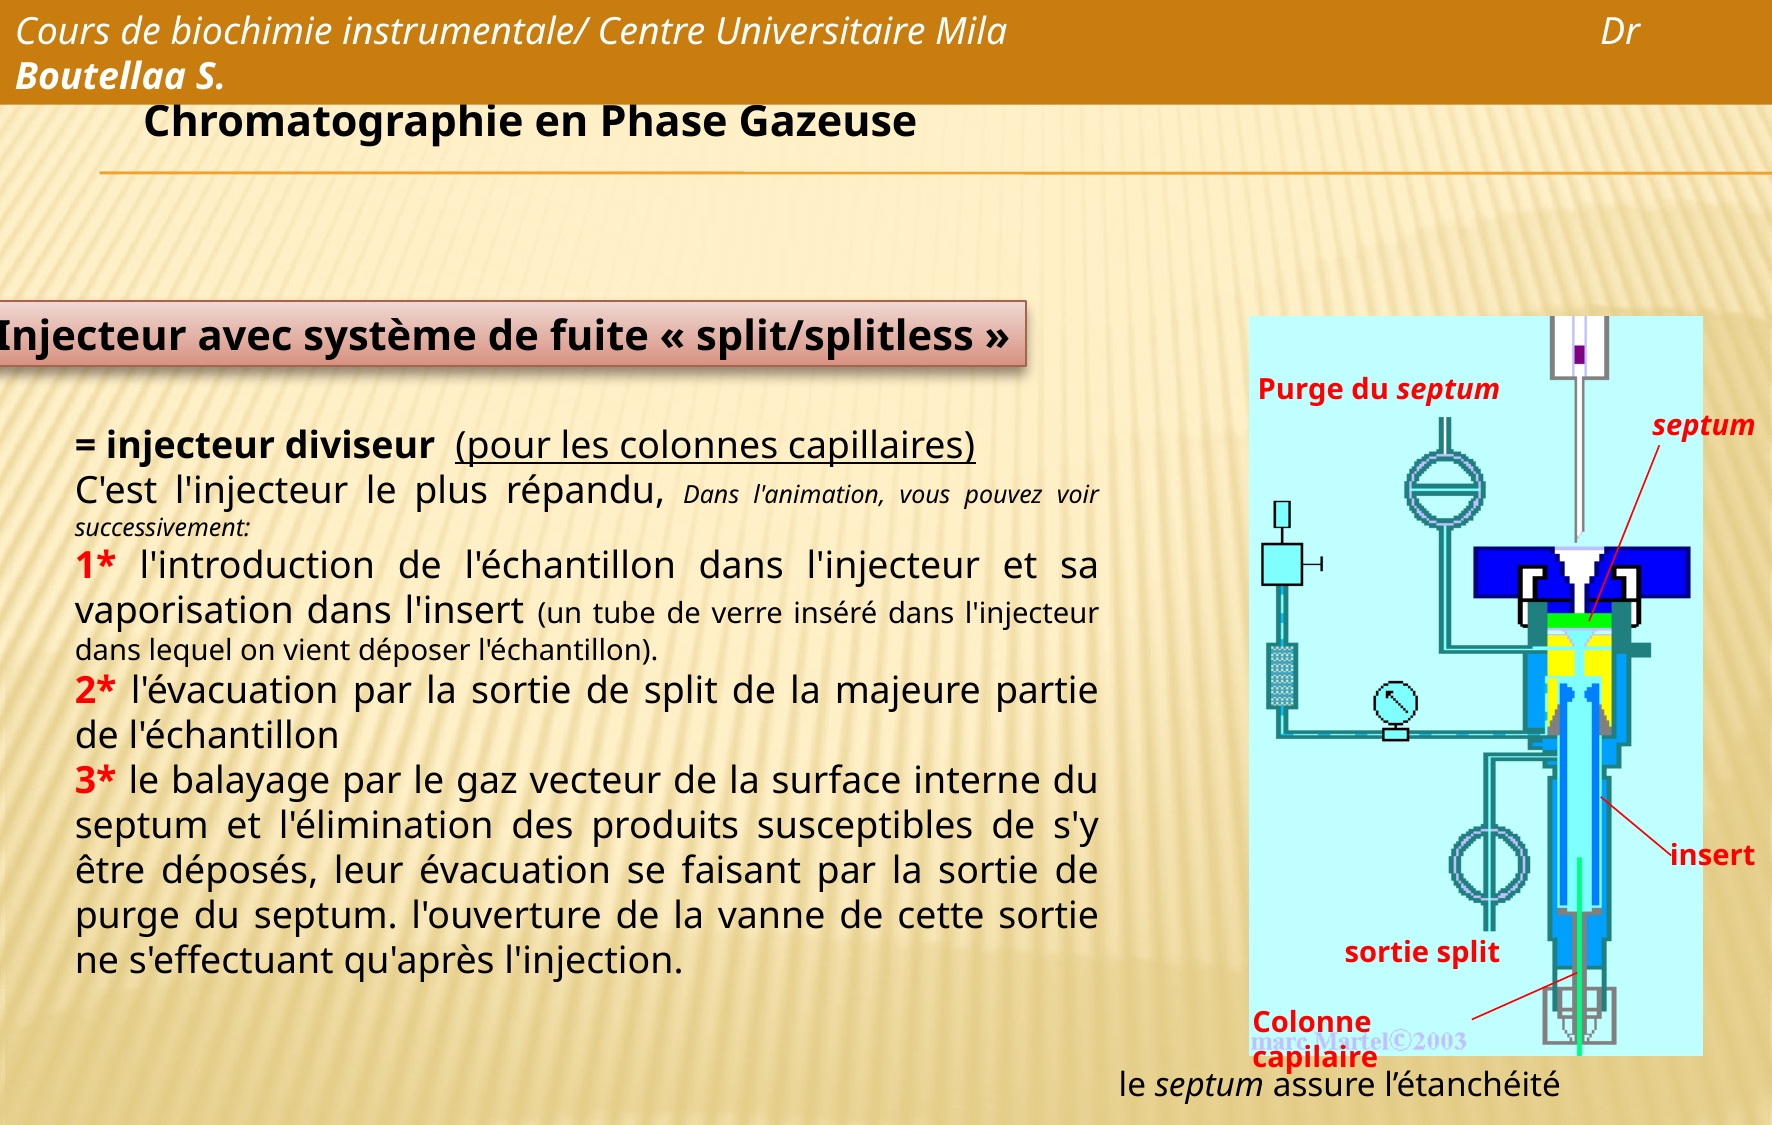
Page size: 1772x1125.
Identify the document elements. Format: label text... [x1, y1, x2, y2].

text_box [1237, 316, 1772, 1057]
text_box le septum assure l’étanchéité [1104, 1055, 1577, 1111]
text_box = injecteur diviseur (pour les colonnes capillaires) C'est l'injecteur le plus répandu, Dans l'animation, vous pouvez voir successivement: 1* l'introduction de l'échantillon dans l'injecteur et sa vaporisation dans l'insert (un tube de verre inséré dans l'injecteur dans lequel on vient déposer l'échantillon). 2* l'évacuation par la sortie de split de la majeure partie de l'échantillon 3* le balayage par le gaz vecteur de la surface interne du septum et l'élimination des produits susceptibles de s'y être déposés, leur évacuation se faisant par la sortie de purge du septum. l'ouverture de la vanne de cette sortie ne s'effectuant qu'après l'injection. [60, 413, 1115, 989]
text_box Cours de biochimie instrumentale/ Centre Universitaire Mila Dr Boutellaa S. [0, 0, 1772, 105]
text_box Injecteur avec système de fuite « split/splitless » [0, 300, 1027, 367]
text_box Chromatographie en Phase Gazeuse [64, 105, 998, 166]
